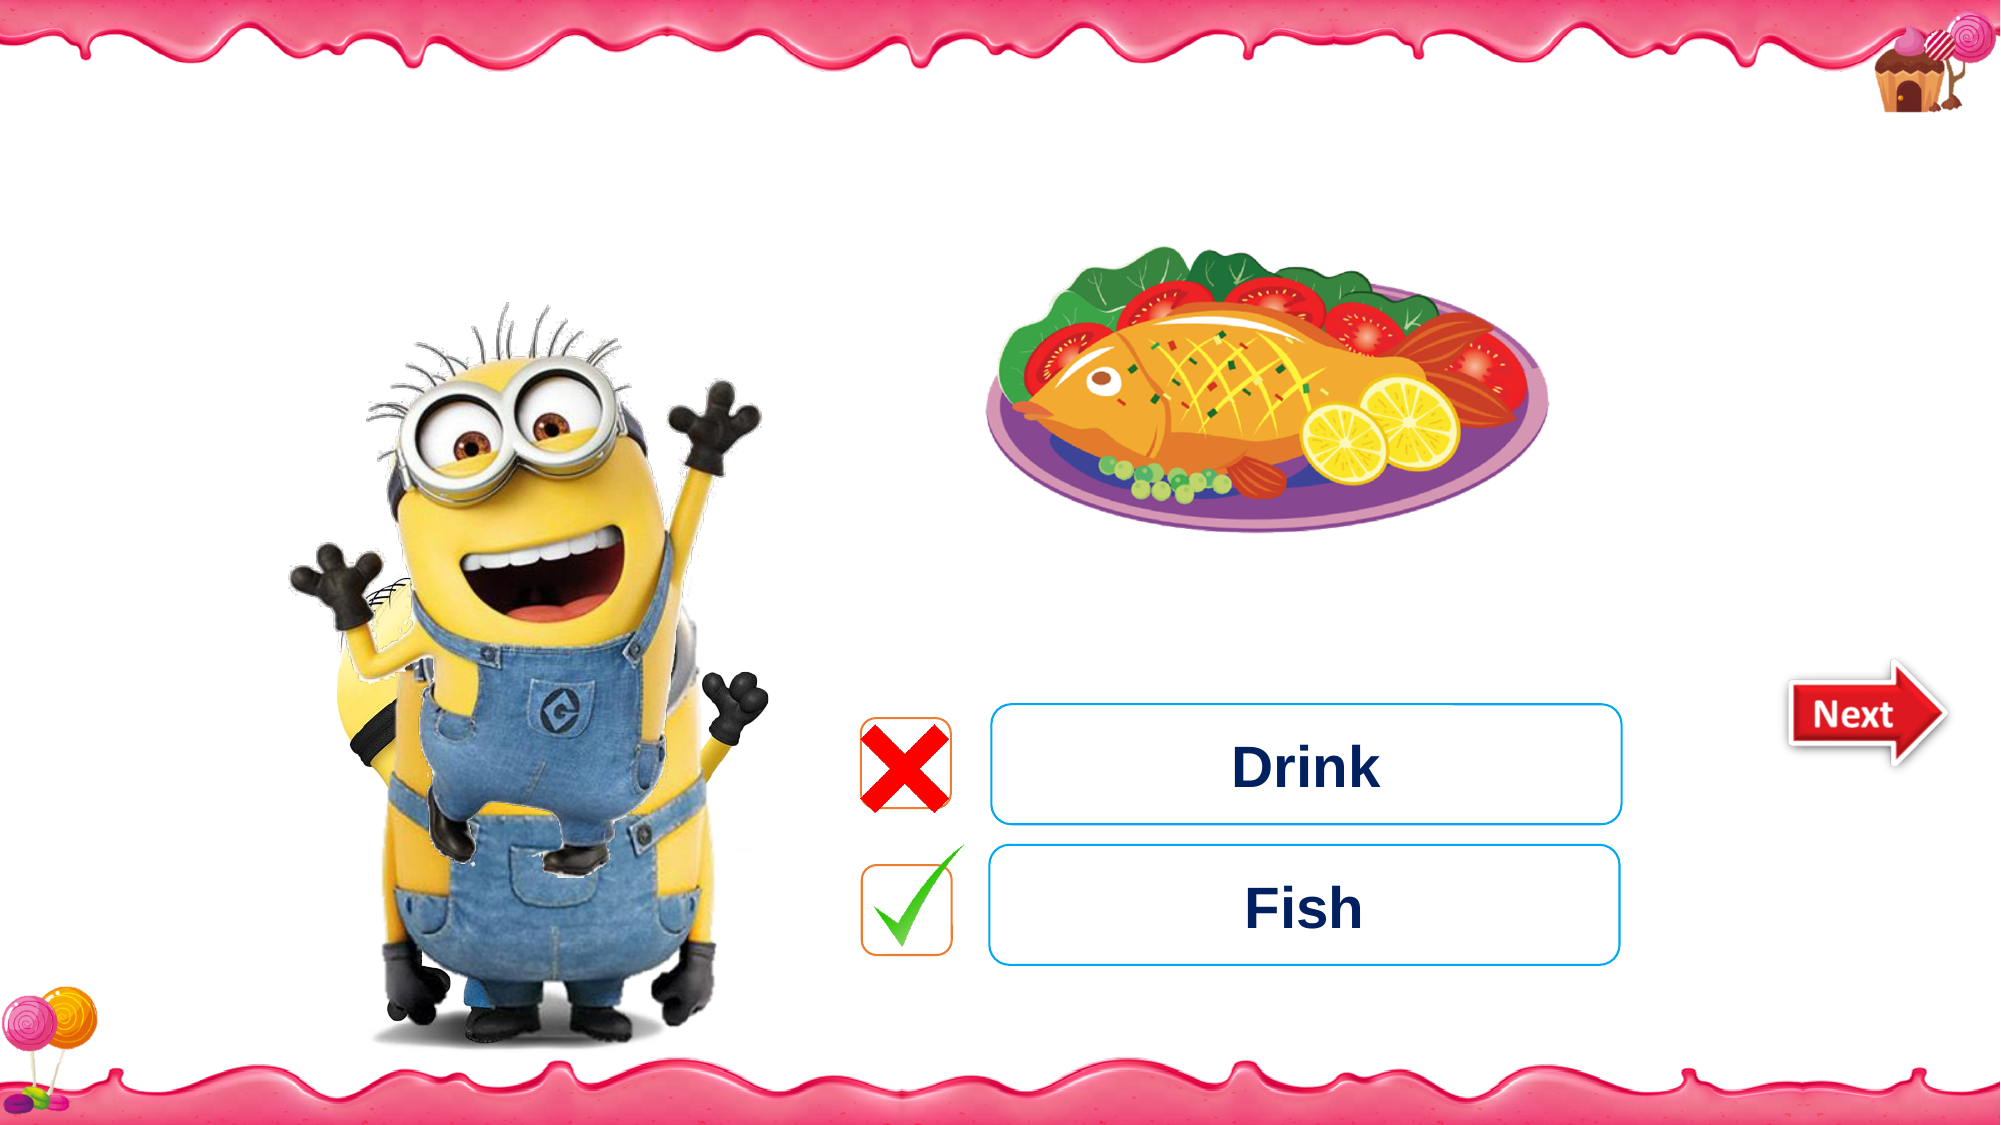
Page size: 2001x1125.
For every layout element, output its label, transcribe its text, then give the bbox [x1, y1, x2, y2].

text_box [860, 864, 952, 957]
picture [873, 844, 964, 947]
picture [0, 0, 2001, 131]
text_box Fish [988, 843, 1621, 966]
picture [0, 277, 2000, 1125]
text_box [862, 717, 952, 803]
picture [1767, 644, 1965, 786]
text_box Drink [990, 703, 1623, 826]
picture [950, 219, 1560, 559]
picture [860, 724, 949, 813]
